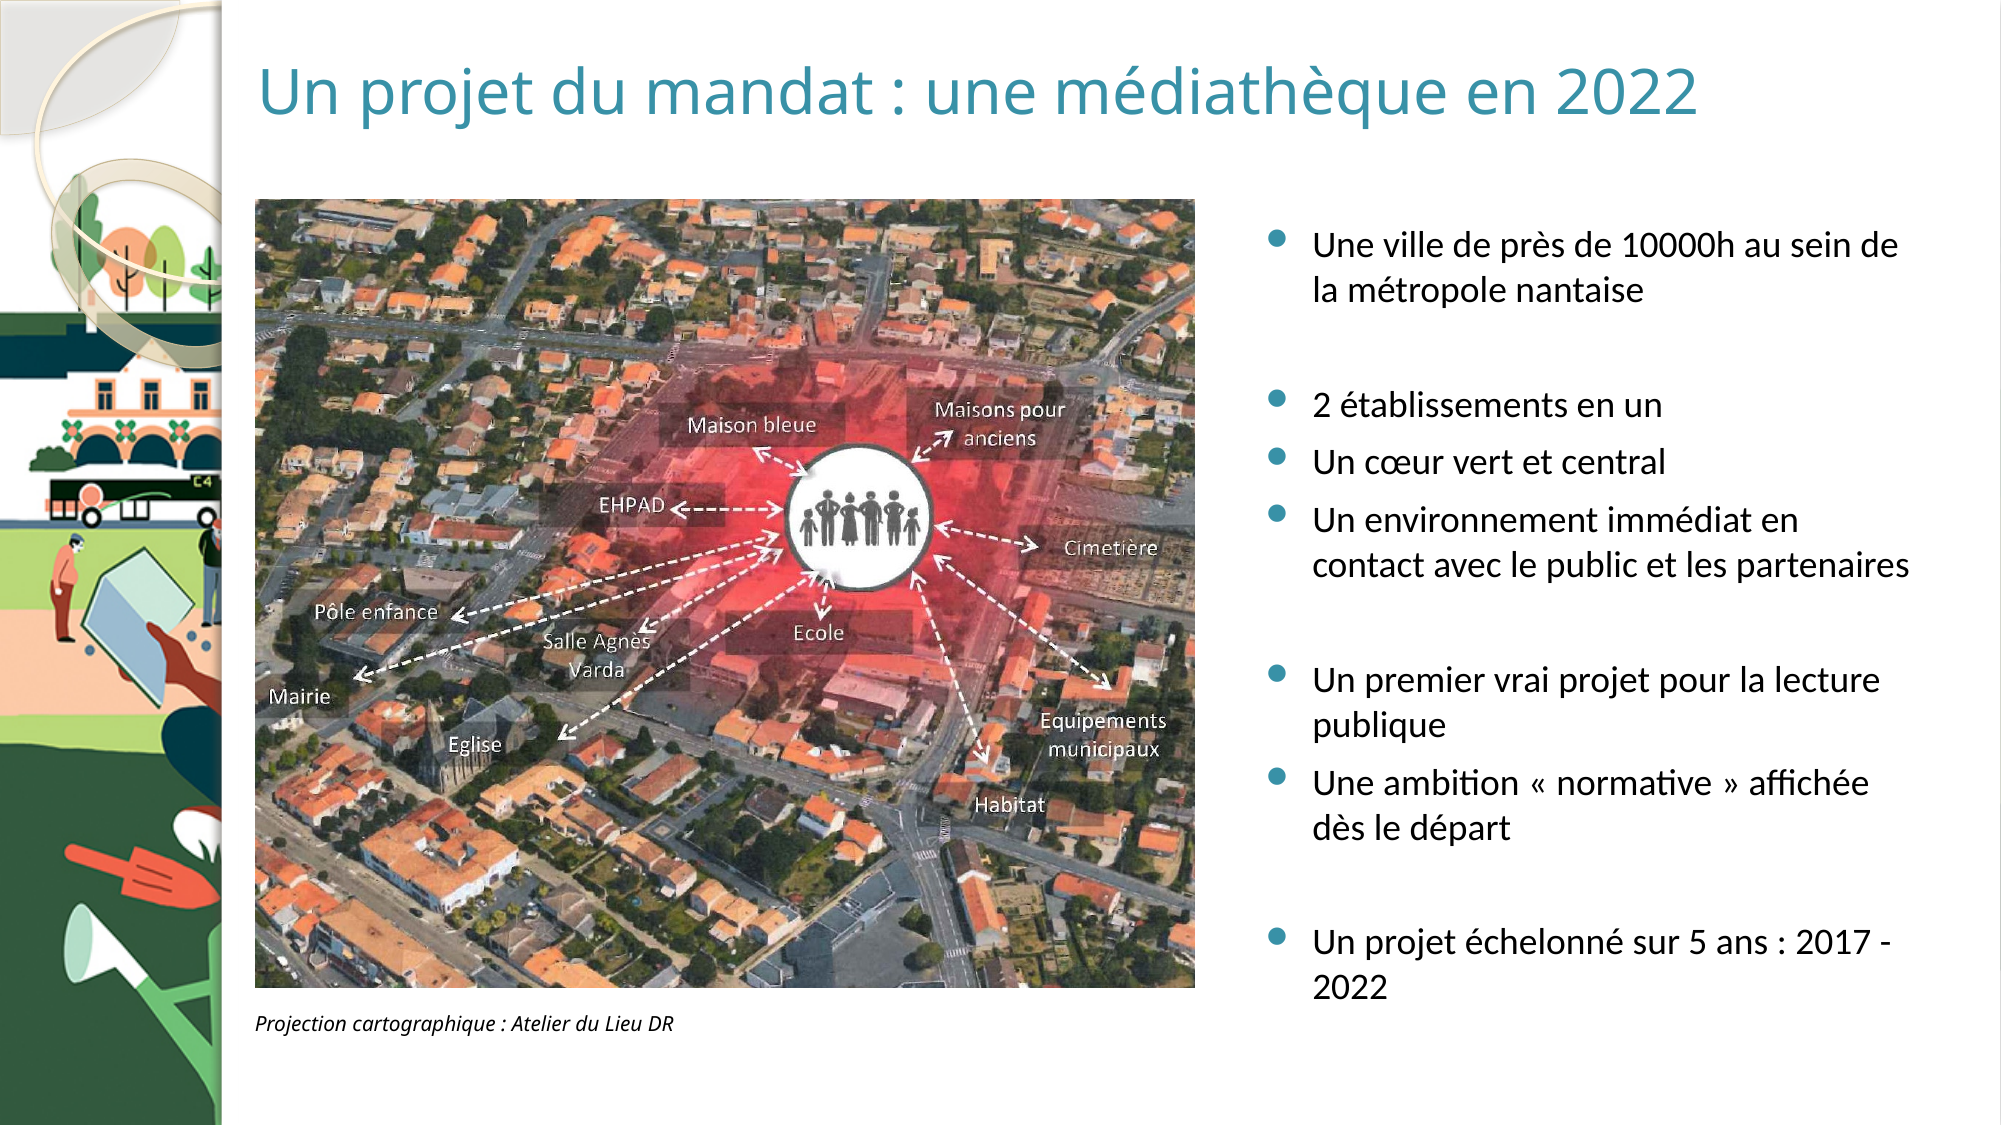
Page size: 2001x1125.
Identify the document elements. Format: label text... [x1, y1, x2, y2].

picture [255, 199, 1195, 988]
list Une ville de près de 10000h au sein de la métropole nantaise 2 établissements en un Un cœur vert et central Un environnement immédiat en contact avec le public et les partenaires Un premier vrai projet pour la lecture publique Une ambition « normative » affichée dès le départ Un projet échelonné sur 5 ans : 2017 - 2022 [1237, 212, 1931, 1073]
picture [181, 0, 220, 4]
picture [0, 134, 221, 1125]
picture [75, 181, 216, 280]
picture [41, 13, 216, 200]
picture [74, 238, 216, 346]
text_box Projection cartographique : Atelier du Lieu DR [240, 1003, 1052, 1044]
text_box Un projet du mandat : une médiathèque en 2022 [242, 44, 1755, 189]
